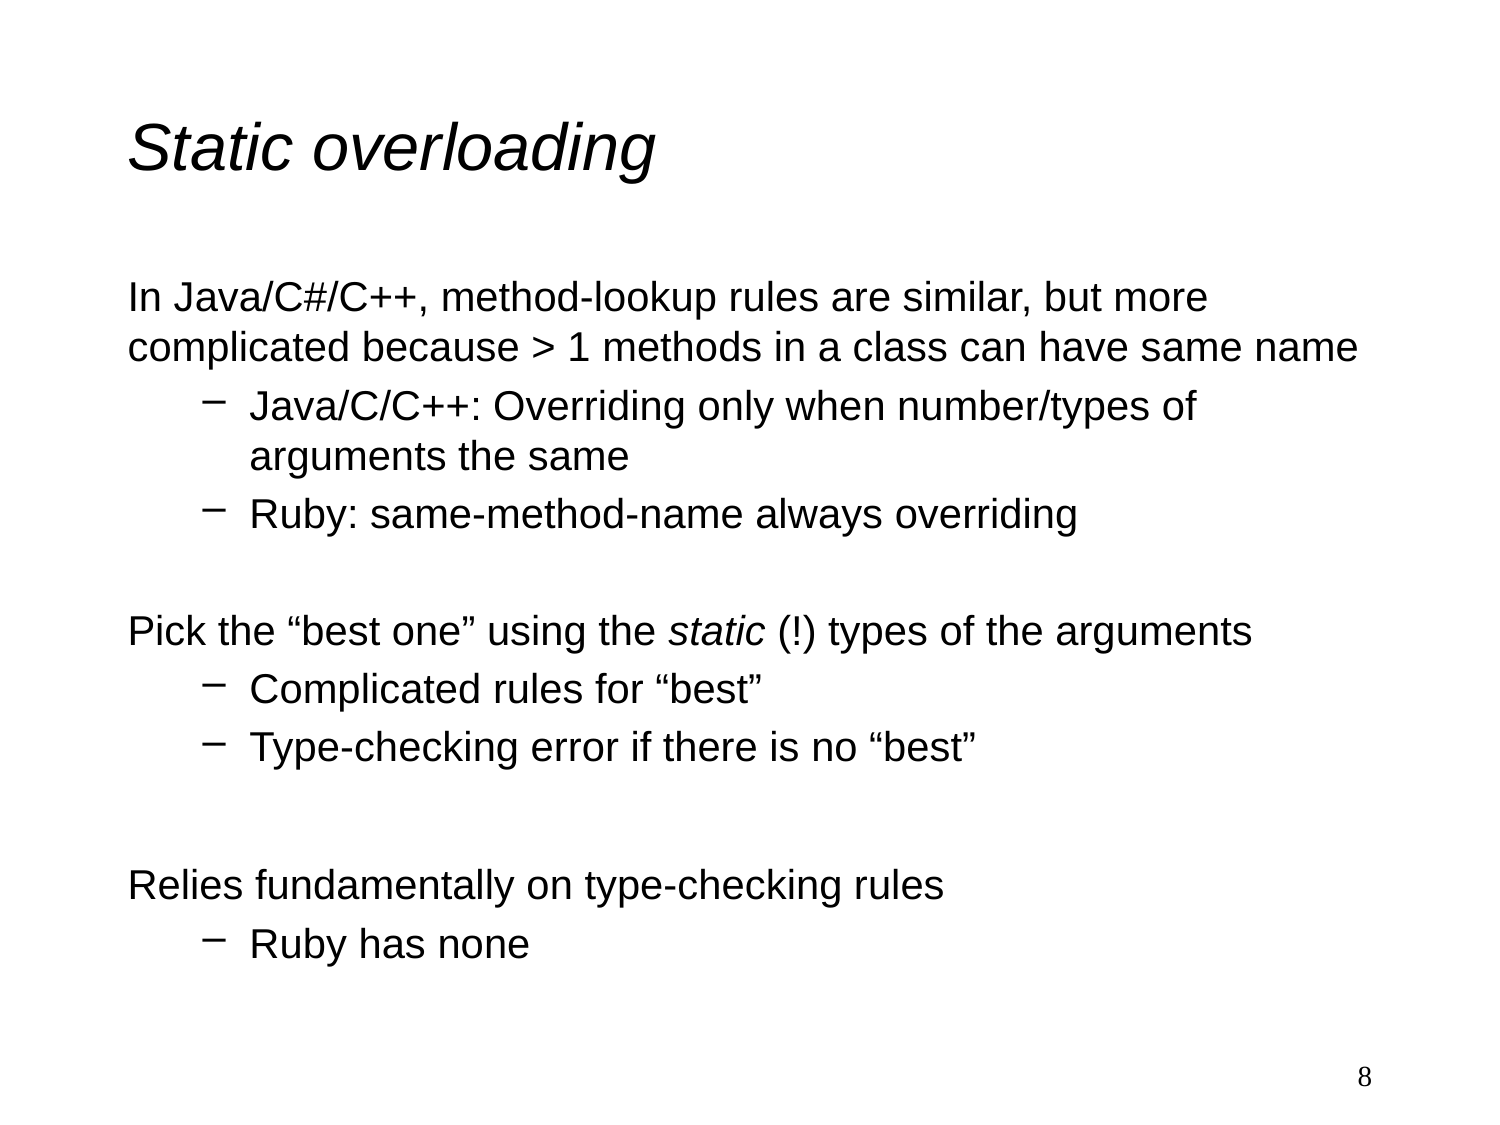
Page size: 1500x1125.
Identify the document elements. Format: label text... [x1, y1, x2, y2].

slide_number 8 [1074, 1049, 1388, 1125]
list In Java/C#/C++, method-lookup rules are similar, but more complicated because > 1 methods in a class can have same name Java/C/C++: Overriding only when number/types of arguments the same Ruby: same-method-name always overriding Pick the “best one” using the static (!) types of the arguments Complicated rules for “best” Type-checking error if there is no “best” Relies fundamentally on type-checking rules Ruby has none [112, 262, 1388, 1001]
title Static overloading [112, 49, 1388, 238]
